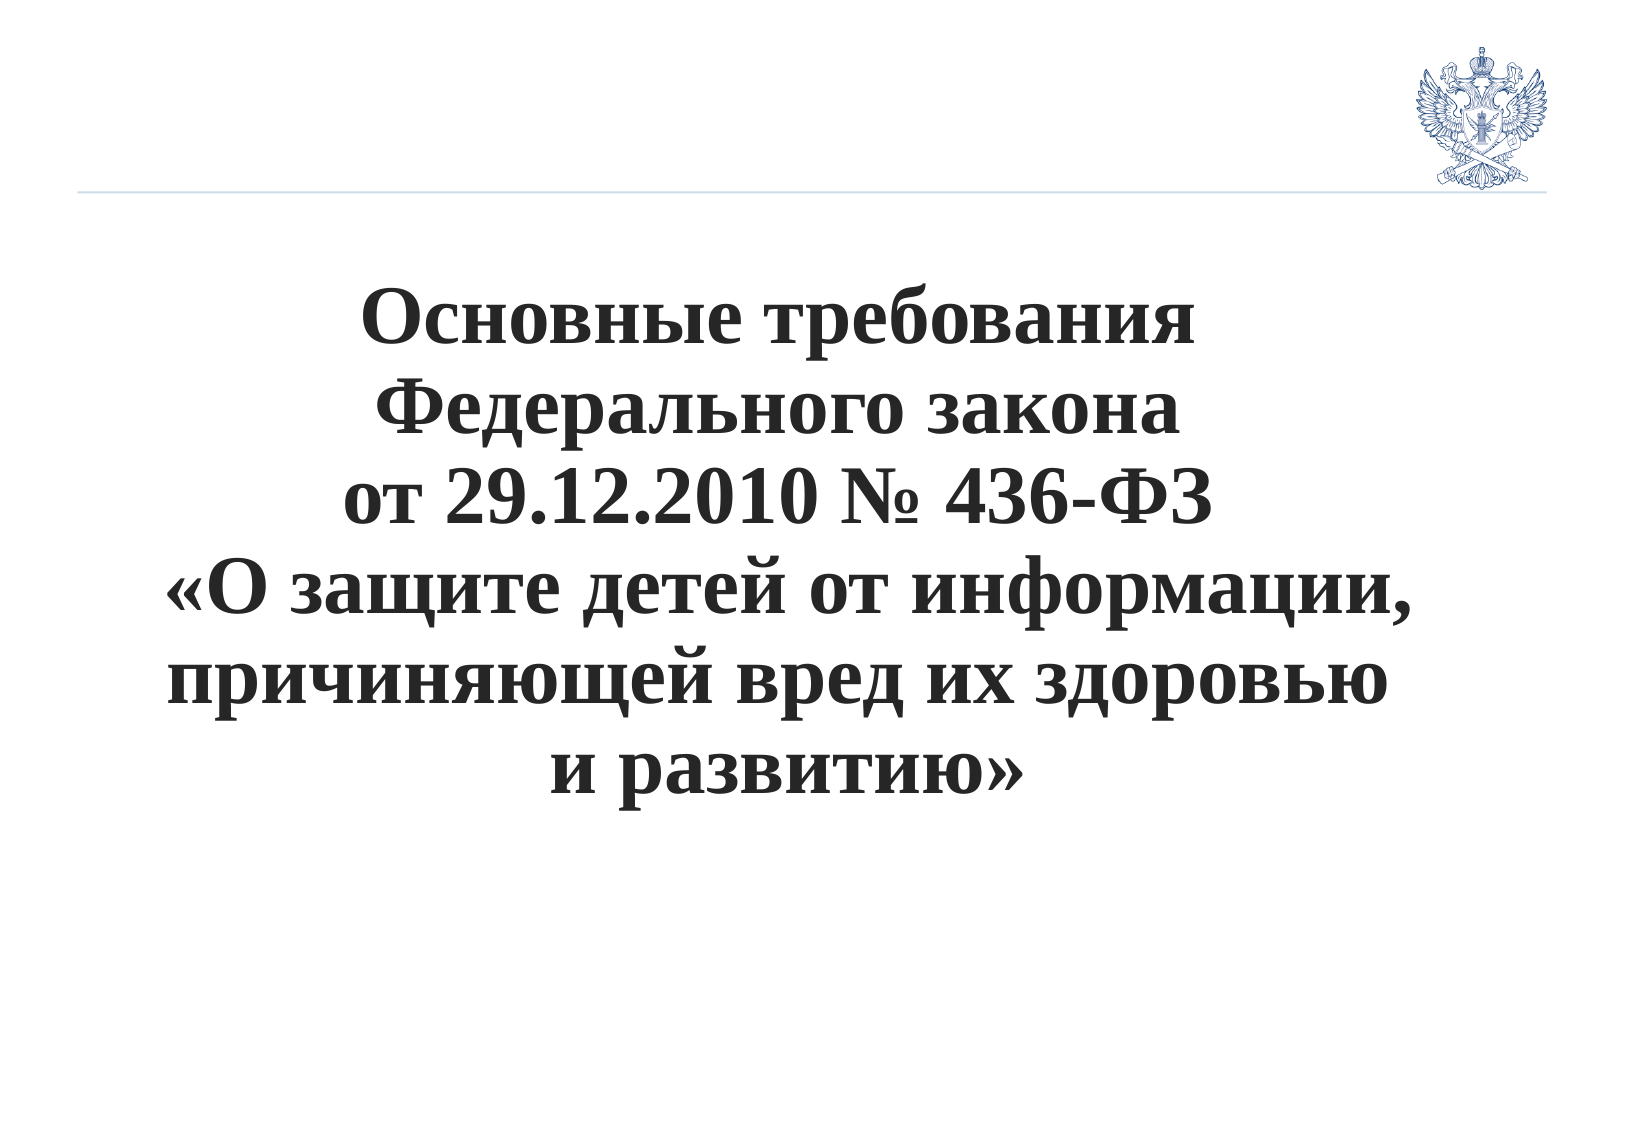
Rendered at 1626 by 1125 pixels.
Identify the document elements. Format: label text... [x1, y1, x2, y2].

text_box Основные требования Федерального закона от 29.12.2010 № 436-ФЗ «О защите детей от информации, причиняющей вред их здоровью и развитию» [37, 218, 1540, 865]
picture [1416, 47, 1547, 190]
